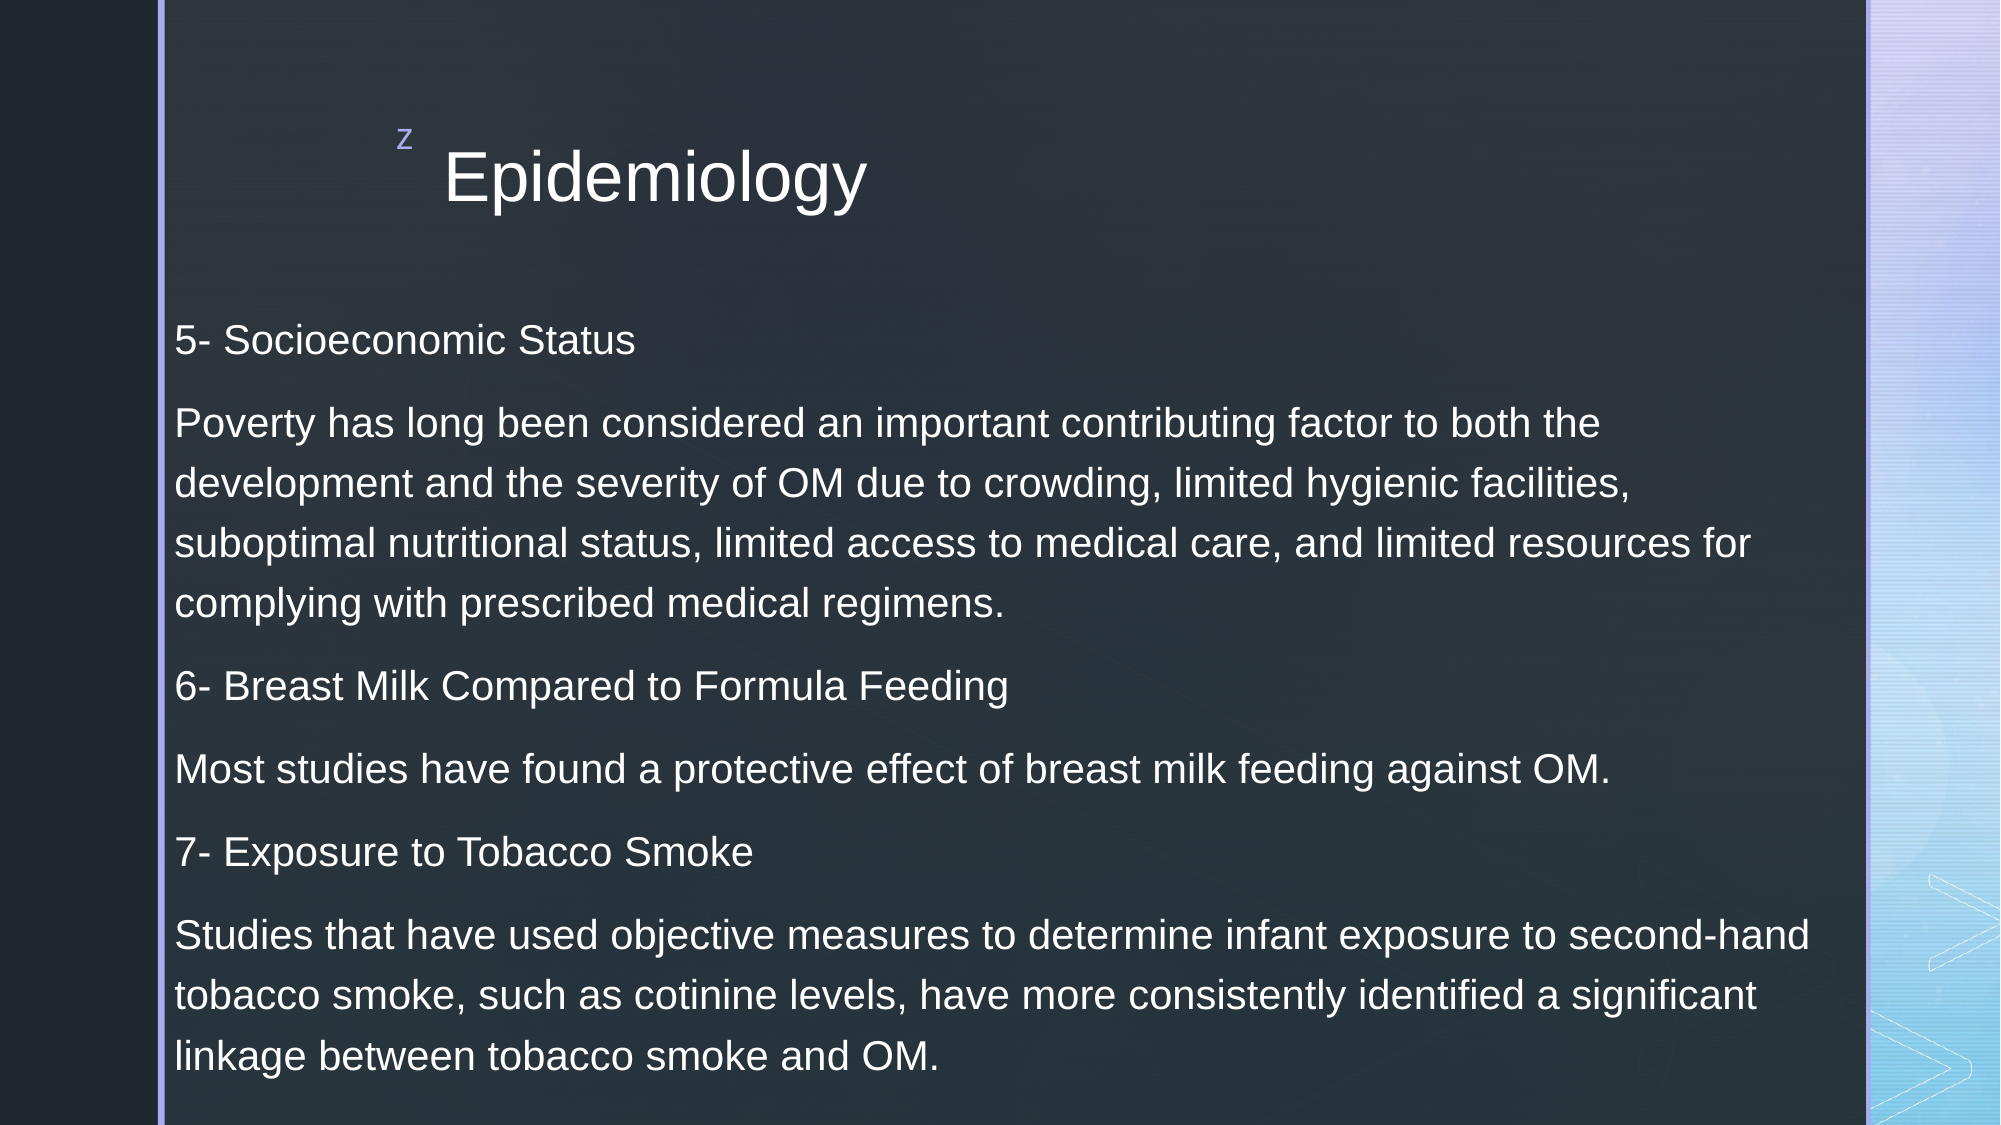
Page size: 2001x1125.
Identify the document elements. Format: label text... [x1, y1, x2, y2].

title Epidemiology [428, 132, 1734, 256]
list 5- Socioeconomic Status Poverty has long been considered an important contributing factor to both the development and the severity of OM due to crowding, limited hygienic facilities, suboptimal nutritional status, limited access to medical care, and limited resources for complying with prescribed medical regimens. 6- Breast Milk Compared to Formula Feeding Most studies have found a protective effect of breast milk feeding against OM. 7- Exposure to Tobacco Smoke Studies that have used objective measures to determine infant exposure to second-hand tobacco smoke, such as cotinine levels, have more consistently identified a significant linkage between tobacco smoke and OM. [158, 256, 1859, 1125]
picture [1871, 0, 2001, 1125]
